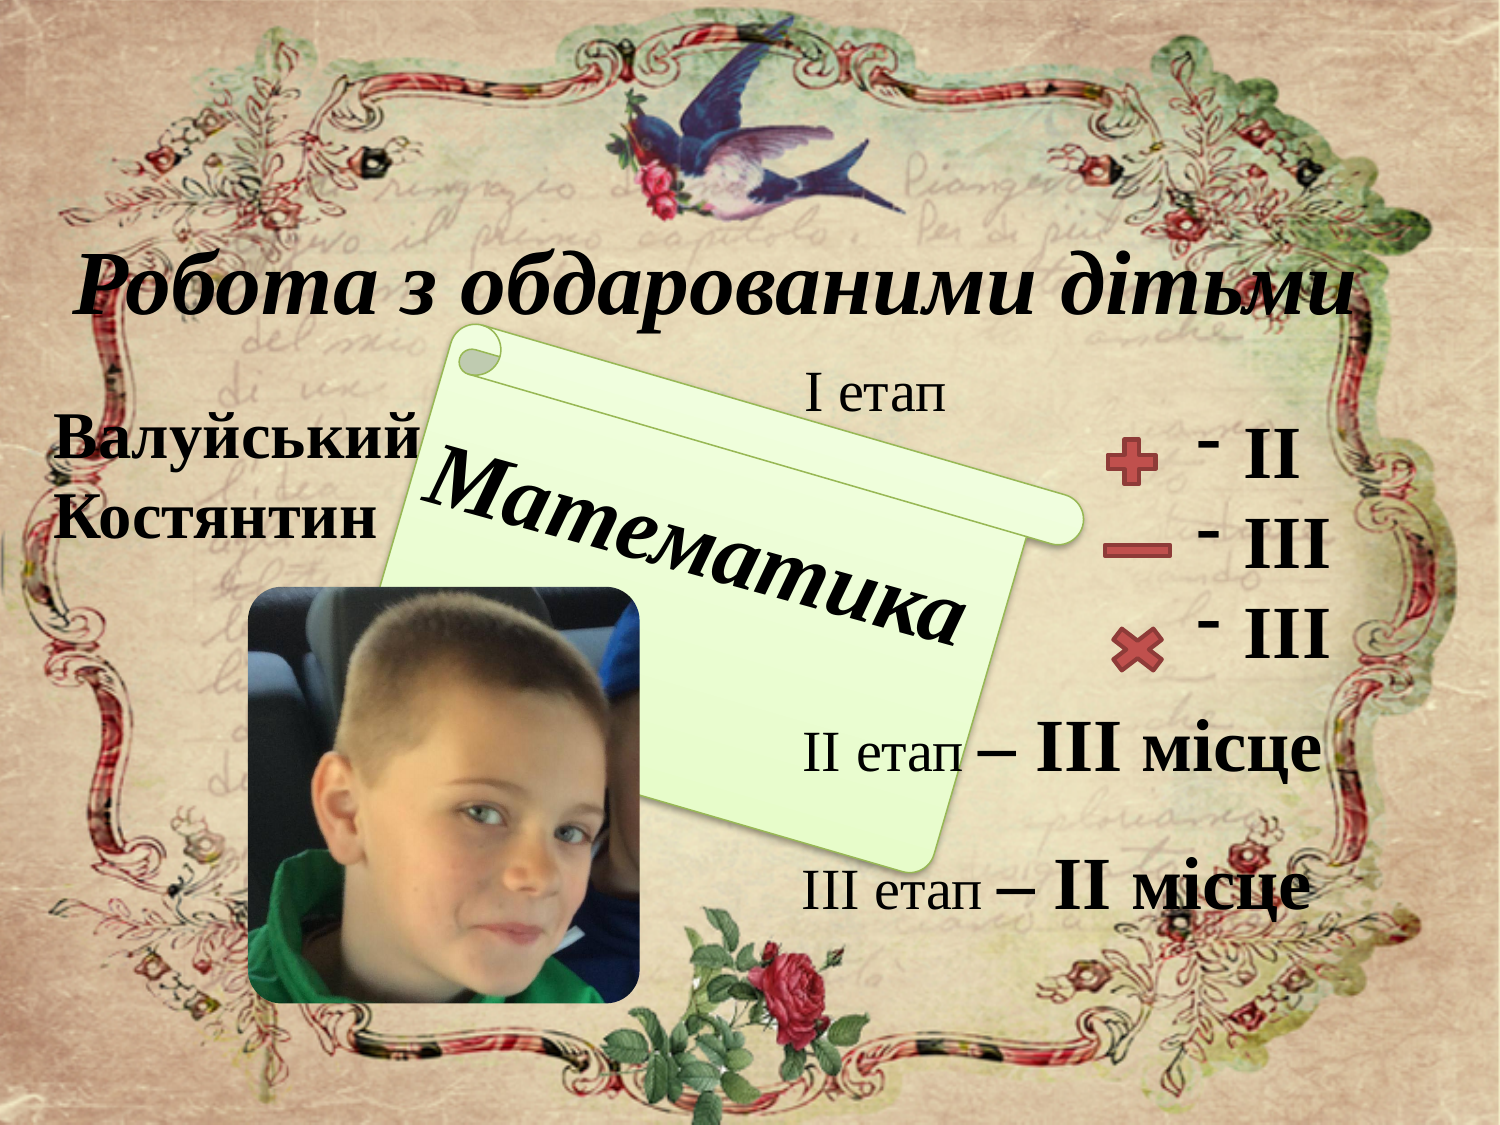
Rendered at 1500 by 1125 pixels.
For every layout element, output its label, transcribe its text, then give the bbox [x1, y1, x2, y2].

text_box [379, 415, 627, 585]
text_box Математика [400, 401, 1003, 679]
title Робота з обдарованими дітьми [41, 184, 1392, 372]
text_box [432, 323, 1085, 839]
text_box І етап [789, 345, 1050, 431]
text_box [1103, 543, 1172, 558]
text_box [1111, 626, 1164, 673]
text_box ІІІ етап – ІІ місце [786, 826, 1412, 932]
text_box [1106, 437, 1158, 486]
text_box ІІ етап – ІІІ місце [787, 689, 1413, 794]
list Валуйський Костянтин [38, 384, 434, 574]
picture [0, 0, 1500, 1125]
text_box ІІ ІІІ ІІІ [1181, 396, 1413, 682]
